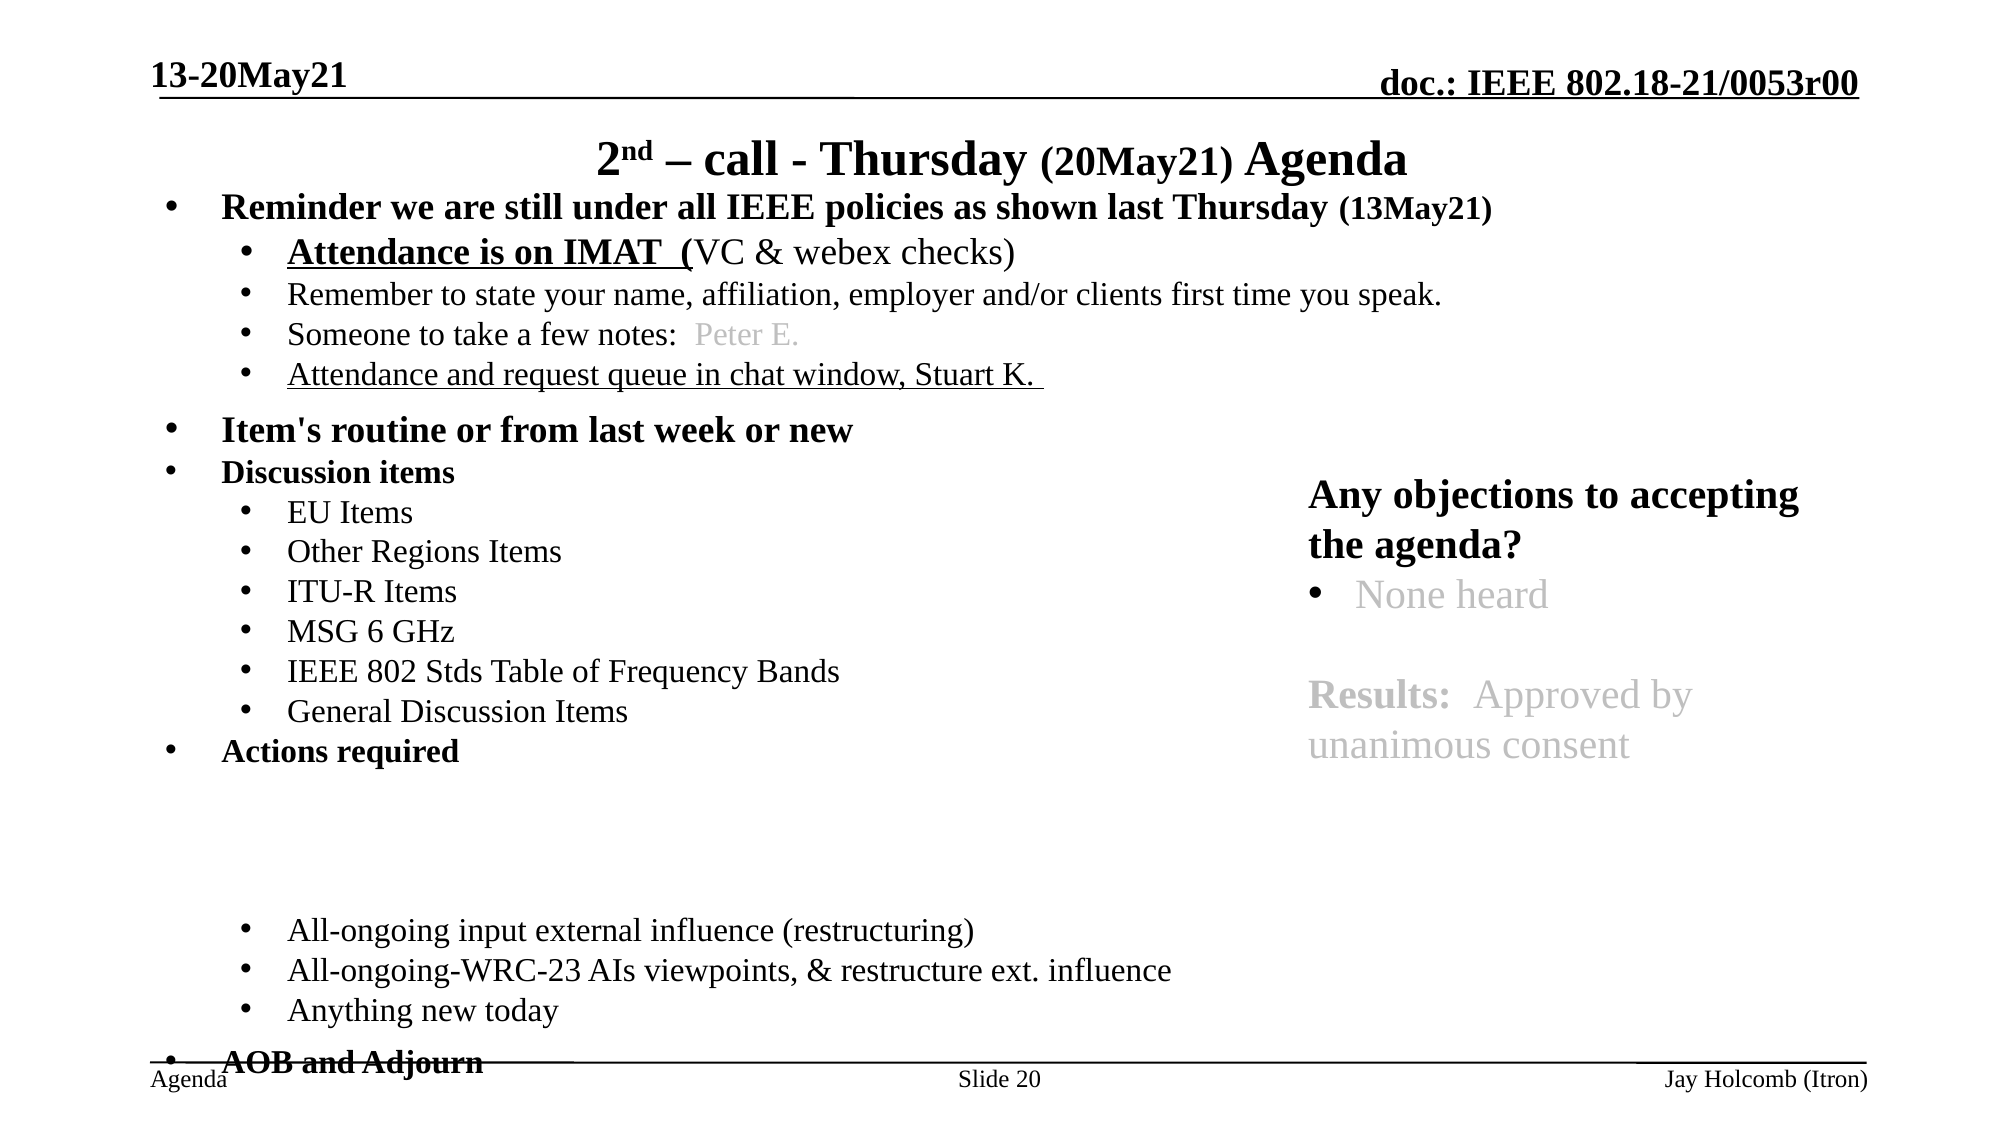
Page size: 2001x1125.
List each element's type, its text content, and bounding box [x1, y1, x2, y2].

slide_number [149, 49, 651, 95]
text_box Any objections to accepting the agenda? None heard Results: Approved by unanimous consent [1293, 459, 1869, 775]
slide_number Slide 20 [933, 1061, 1067, 1123]
footer Jay Holcomb (Itron) [1171, 1061, 1869, 1093]
title 2nd – call - Thursday (20May21) Agenda [364, 103, 1640, 174]
list Reminder we are still under all IEEE policies as shown last Thursday (13May21) Attendance is on IMAT (VC & webex checks) Remember to state your name, affiliation, employer and/or clients first time you speak. Someone to take a few notes: Peter E. Attendance and request queue in chat window, Stuart K. Item's routine or from last week or new Discussion items EU Items Other Regions Items ITU-R Items MSG 6 GHz IEEE 802 Stds Table of Frequency Bands General Discussion Items Actions required All-ongoing input external influence (restructuring) All-ongoing-WRC-23 AIs viewpoints, & restructure ext. influence Anything new today AOB and Adjourn [149, 174, 1869, 1063]
